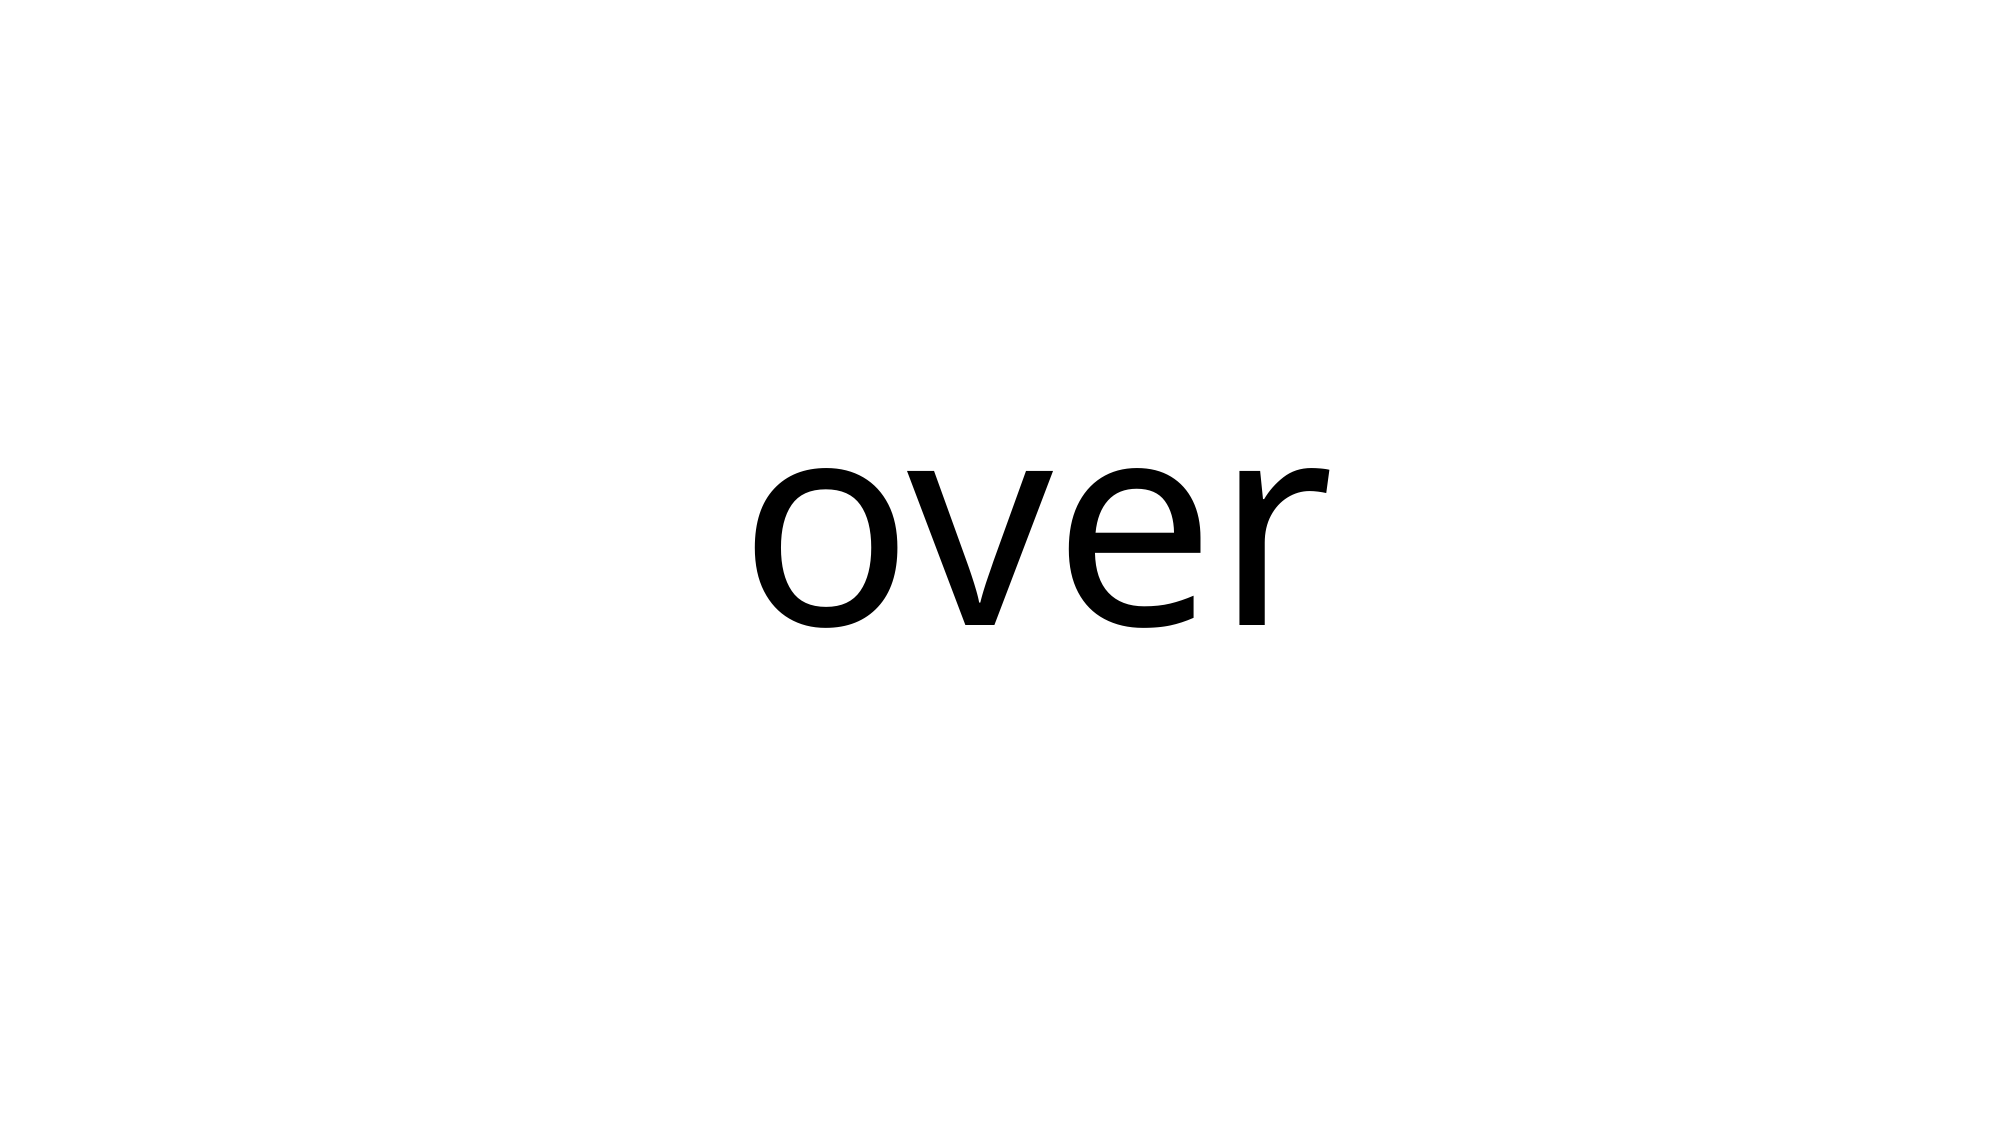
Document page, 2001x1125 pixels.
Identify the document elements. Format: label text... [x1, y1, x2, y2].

title over [174, 423, 1900, 641]
